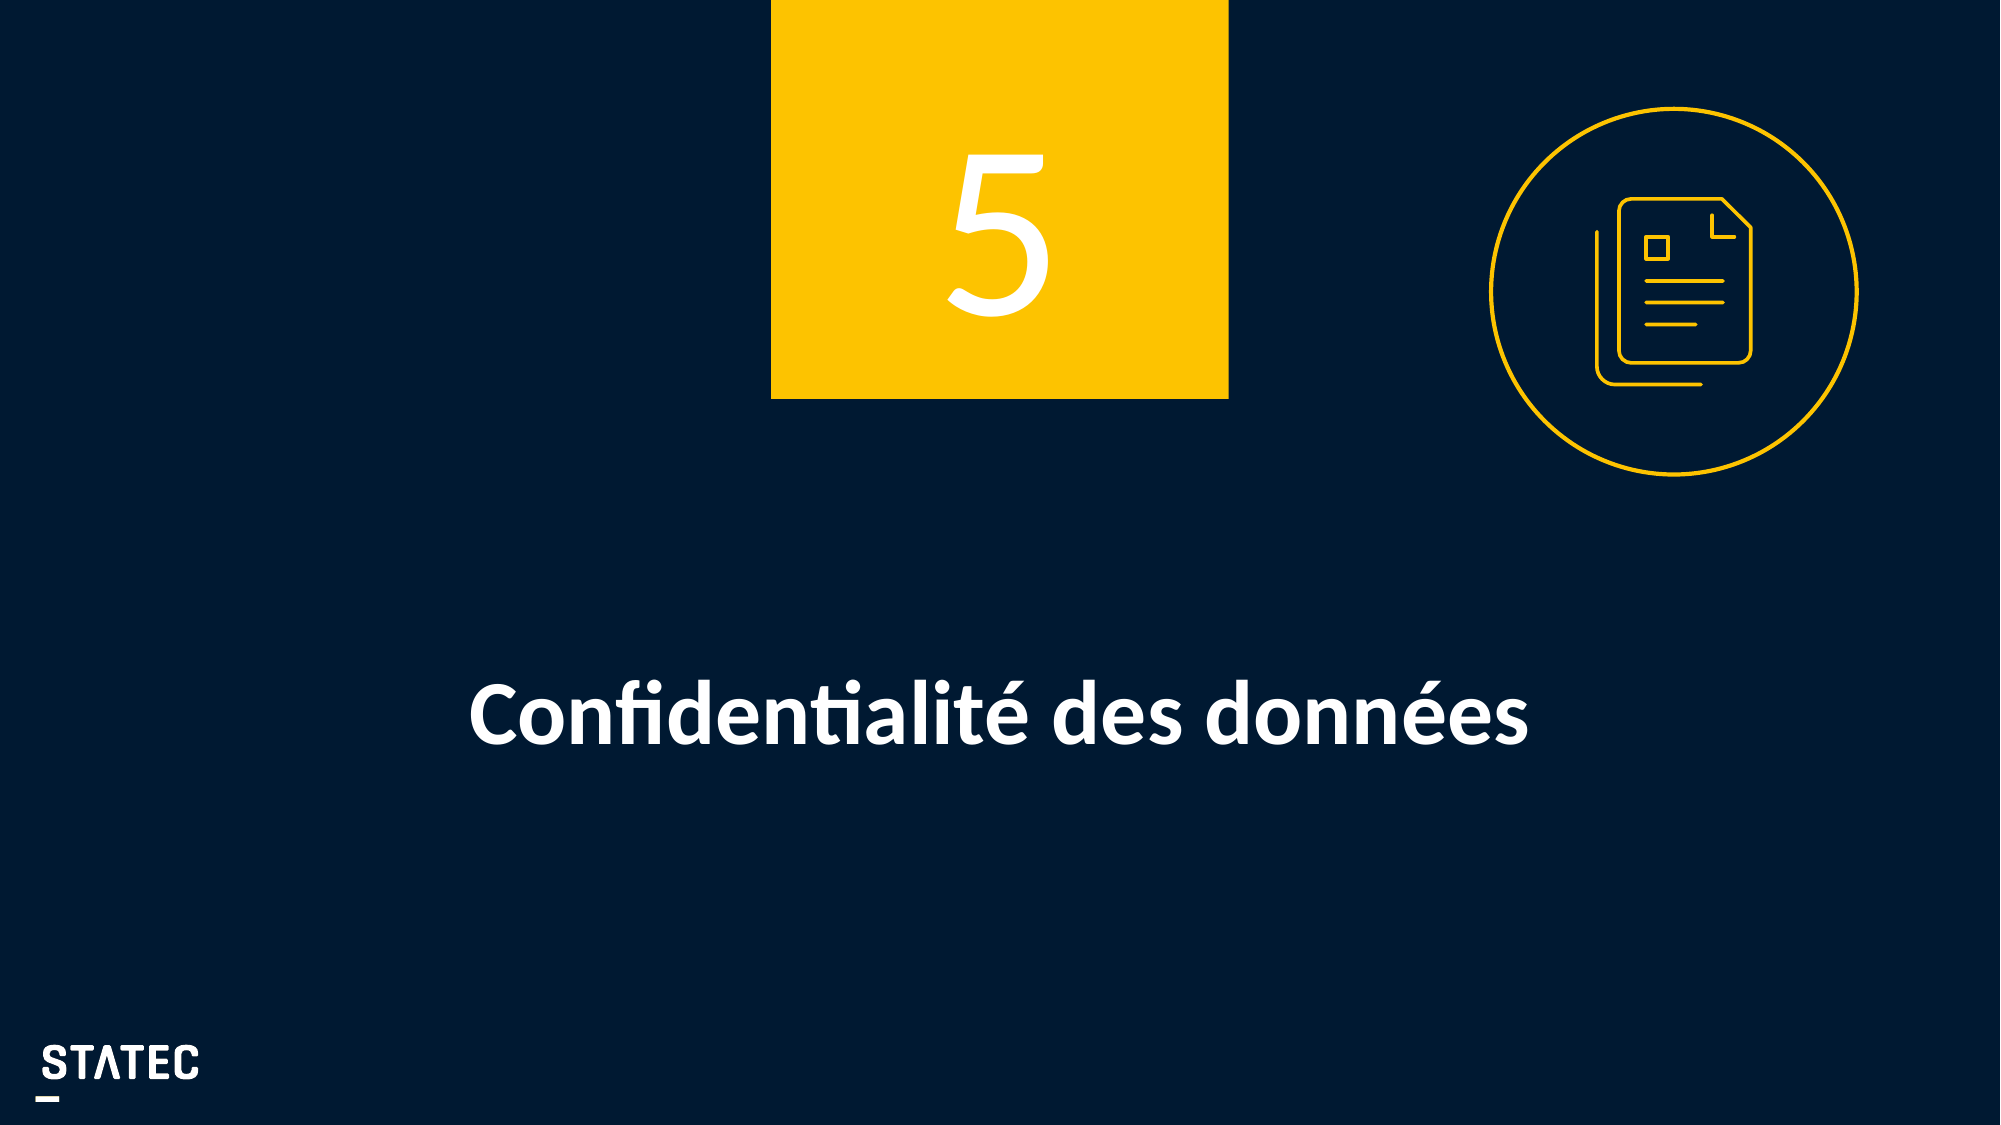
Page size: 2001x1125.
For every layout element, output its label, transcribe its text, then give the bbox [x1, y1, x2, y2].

text_box [1490, 107, 1858, 476]
title Confidentialité des données [82, 581, 1917, 765]
list 5 [771, 0, 1229, 399]
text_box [1596, 198, 1751, 385]
